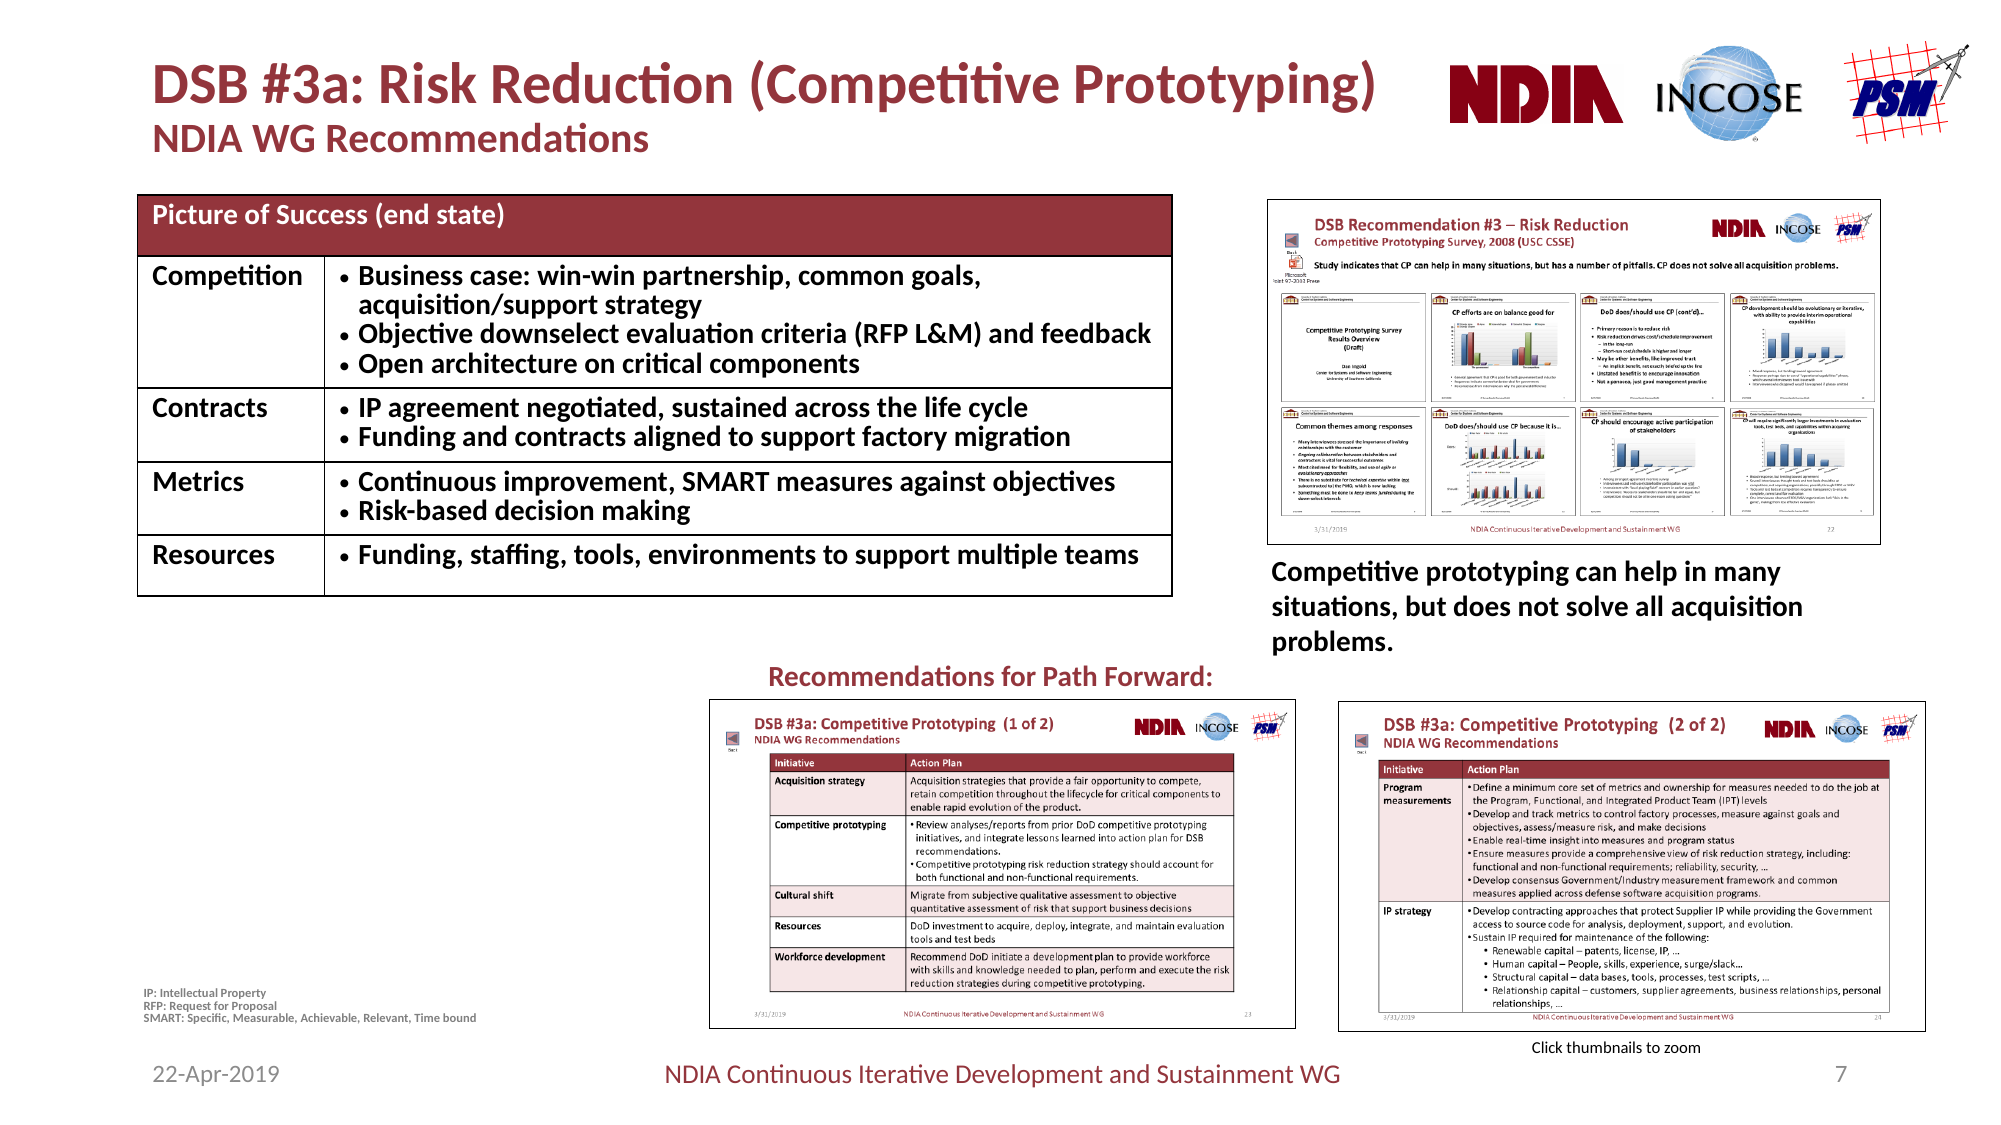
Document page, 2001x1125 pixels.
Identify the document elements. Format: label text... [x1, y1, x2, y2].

table_cell Metrics [138, 463, 324, 534]
table_cell Resources [138, 536, 324, 595]
text_box Competitive prototyping can help in many situations, but does not solve all acquisition problems. [1256, 544, 1930, 623]
title DSB #3a: Risk Reduction (Competitive Prototyping) NDIA WG Recommendations [137, 59, 1529, 155]
text_box Click thumbnails to zoom [1469, 1032, 1764, 1042]
table_cell IP agreement negotiated, sustained across the life cycle Funding and contracts aligned to support factory migration [325, 389, 1171, 461]
slide_number 7 [1412, 1042, 1863, 1103]
table_cell Competition [138, 257, 324, 387]
picture [709, 699, 1296, 1029]
table_cell Business case: win-win partnership, common goals, acquisition/support strategy Objective downselect evaluation criteria (RFP L&M) and feedback Open architecture on critical components [325, 257, 1171, 387]
table_cell Funding, staffing, tools, environments to support multiple teams [325, 536, 1171, 595]
footer NDIA Continuous Iterative Development and Sustainment WG [628, 1042, 1377, 1103]
table_header IP: Intellectual Property RFP: Request for Proposal SMART: Specific, Measurable, Achievable, Relevant, Time bound [129, 980, 637, 1034]
table_header Picture of Success (end state) [138, 196, 1171, 255]
picture [1529, 35, 1974, 149]
picture [1338, 701, 1926, 1032]
table_cell Continuous improvement, SMART measures against objectives Risk-based decision making [325, 463, 1171, 534]
slide_number 22-Apr-2019 [137, 1042, 588, 1103]
text_box Recommendations for Path Forward: [753, 650, 1229, 699]
table_cell Contracts [138, 389, 324, 461]
picture [1267, 199, 1881, 545]
